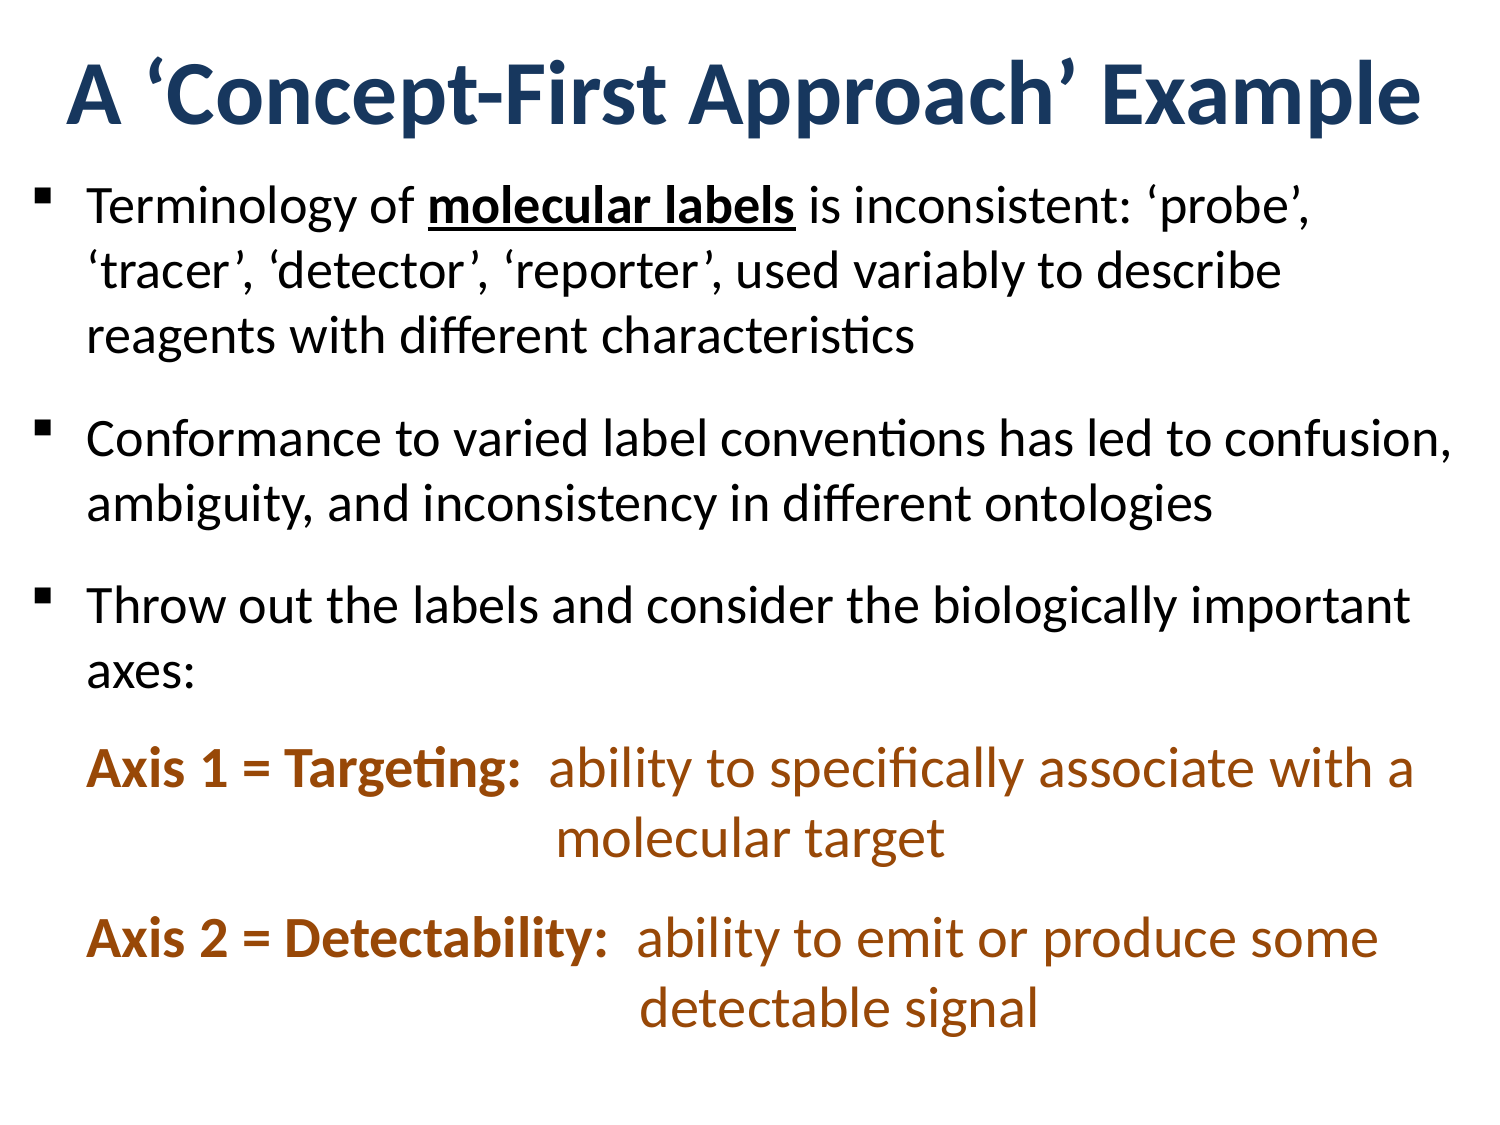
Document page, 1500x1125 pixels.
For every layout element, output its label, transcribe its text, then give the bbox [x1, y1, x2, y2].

text_box A ‘Concept-First Approach’ Example [52, 25, 1453, 150]
text_box Terminology of molecular labels is inconsistent: ‘probe’, ‘tracer’, ‘detector’, ‘reporter’, used variably to describe reagents with different characteristics Conformance to varied label conventions has led to confusion, ambiguity, and inconsistency in different ontologies Throw out the labels and consider the biologically important axes: Axis 1 = Targeting: ability to specifically associate with a molecular target Axis 2 = Detectability: ability to emit or produce some detectable signal [15, 162, 1500, 1047]
